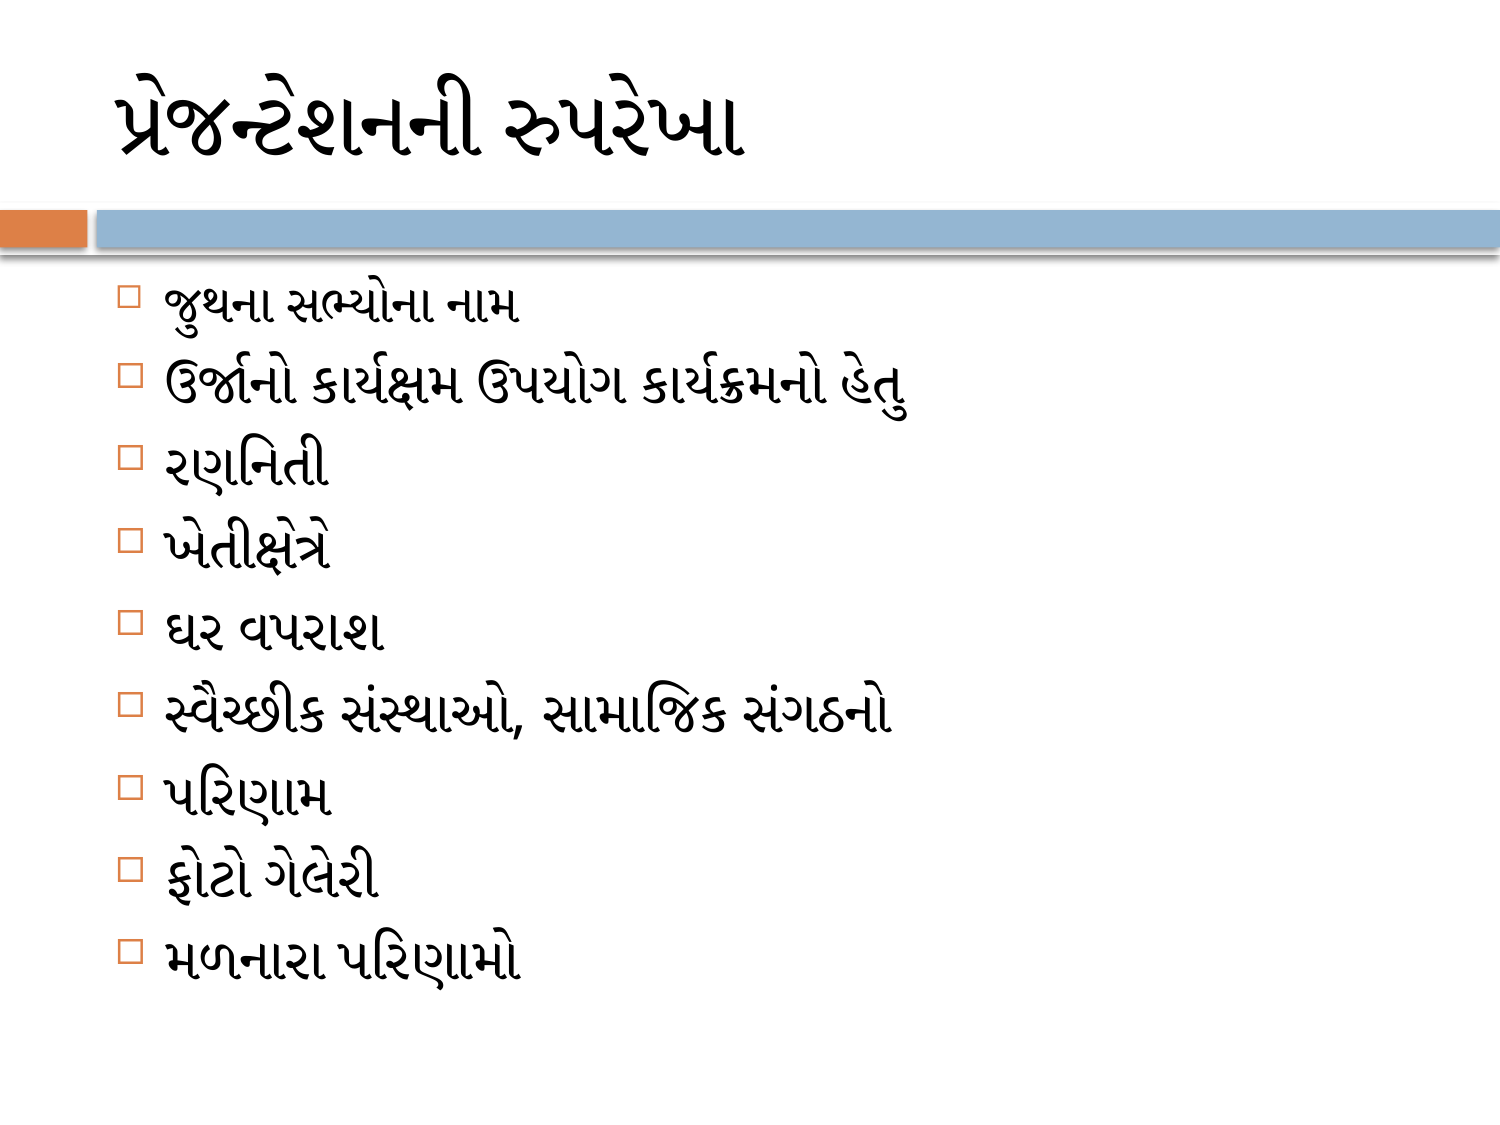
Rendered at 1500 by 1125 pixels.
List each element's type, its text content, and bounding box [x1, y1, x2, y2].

list જુથના સભ્યોના નામ ઉર્જાનો કાર્યક્ષમ ઉપયોગ કાર્યક્રમનો હેતુ રણનિતી ખેતીક્ષેત્રે ઘર વપરાશ સ્વૈચ્છીક સંસ્થાઓ, સામાજિક સંગઠનો પરિણામ ફોટો ગેલેરી મળનારા પરિણામો [100, 262, 1438, 1000]
title પ્રેજન્ટેશનની રુપરેખા [100, 37, 1438, 200]
